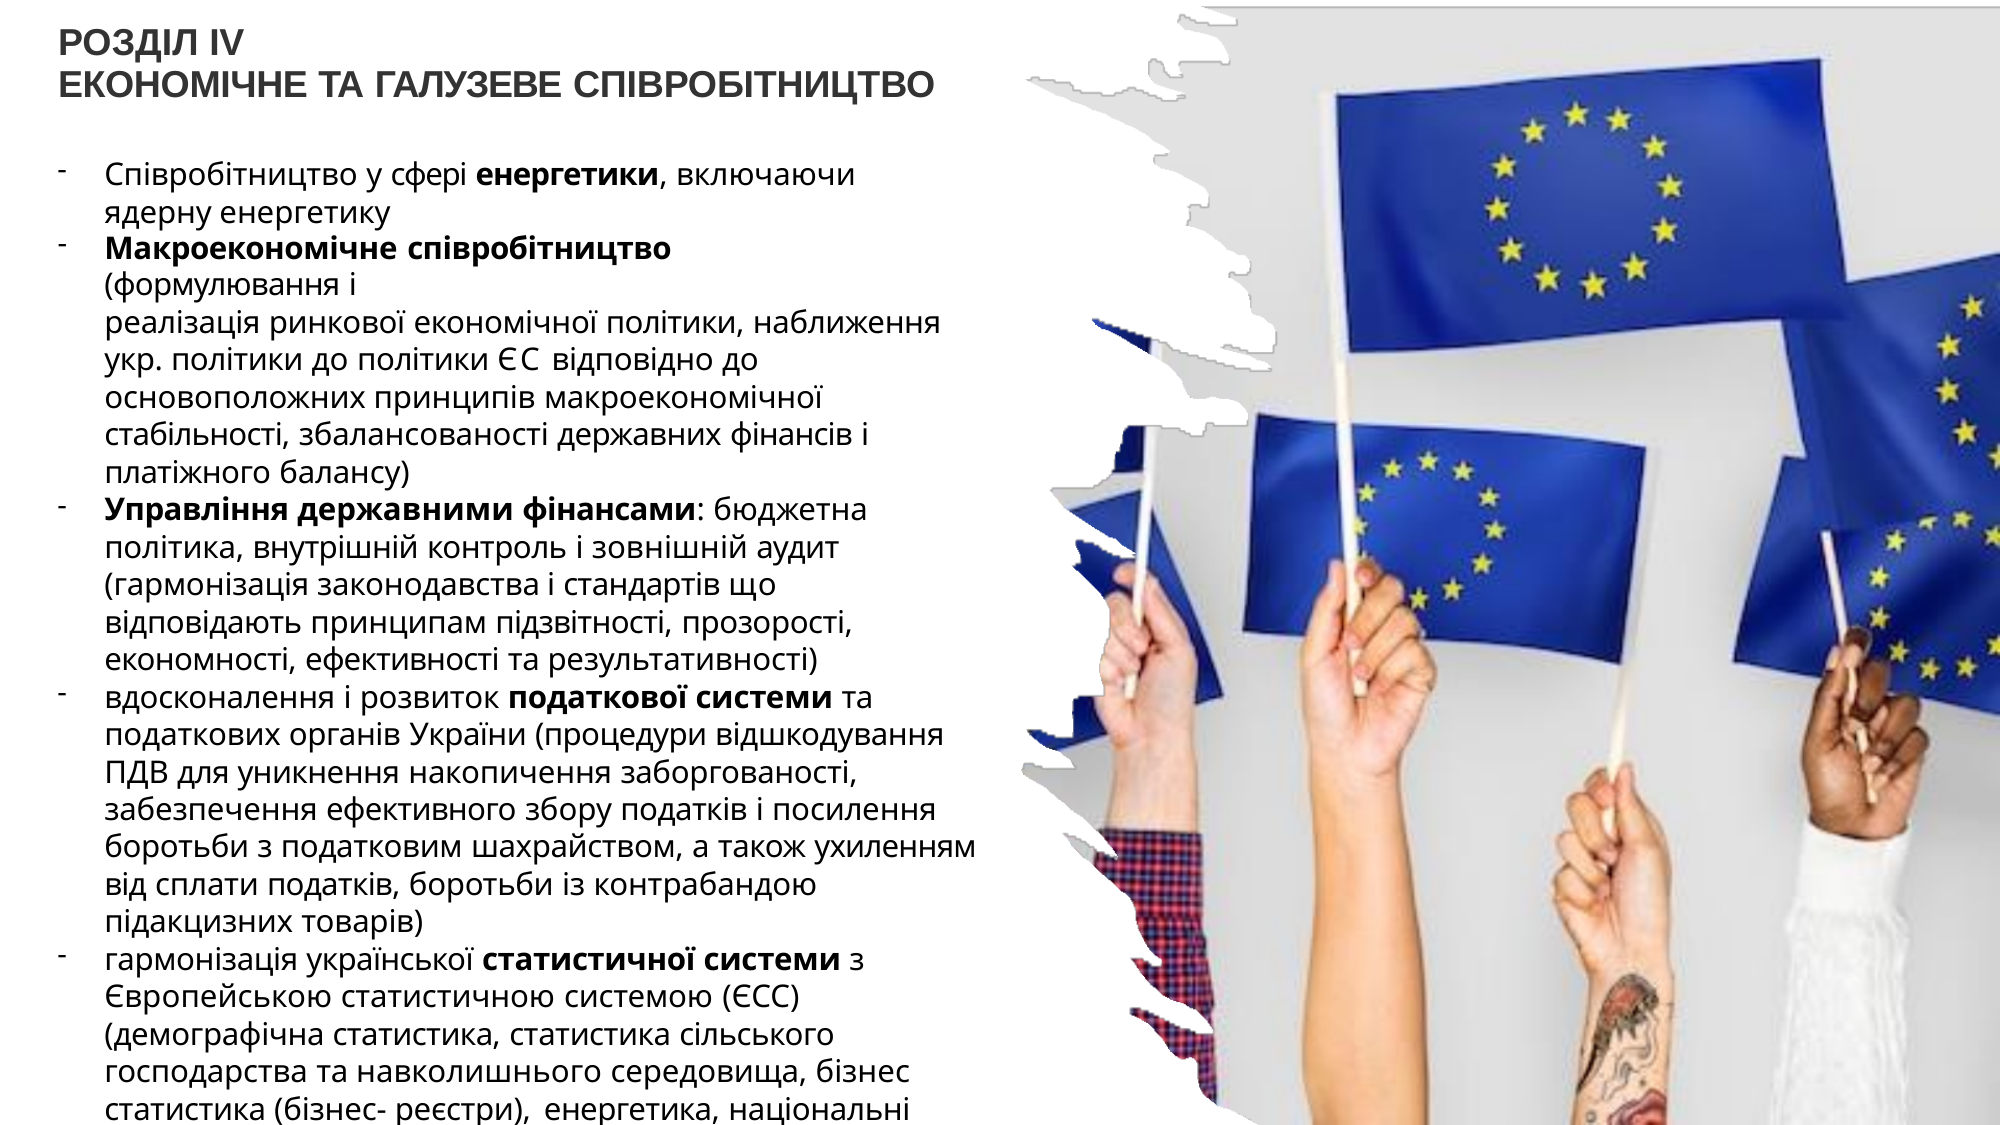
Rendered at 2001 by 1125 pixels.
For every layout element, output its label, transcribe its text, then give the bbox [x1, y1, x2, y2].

picture [1021, 1, 2000, 1125]
title РОЗДІЛ IV ЕКОНОМІЧНЕ ТА ГАЛУЗЕВЕ СПІВРОБІТНИЦТВО [56, 18, 936, 151]
text_box Співробітництво у сфері енергетики, включаючи ядерну енергетику Макроекономічне співробітництво (формулювання і реалізація ринкової економічної політики, наближення укр. політики до політики ЄС відповідно до основоположних принципів макроекономічної стабільності, збалансованості державних фінансів і платіжного балансу) Управління державними фінансами: бюджетна політика, внутрішній контроль і зовнішній аудит (гармонізація законодавства і стандартів що відповідають принципам підзвітності, прозорості, економності, ефективності та результативності) вдосконалення і розвиток податкової системи та податкових органів України (процедури відшкодування ПДВ для уникнення накопичення заборгованості, забезпечення ефективного збору податків і посилення боротьби з податковим шахрайством, а також ухиленням від сплати податків, боротьби із контрабандою підакцизних товарів) гармонізація української статистичної системи з Європейською статистичною системою (ЄСС) (демографічна статистика, статистика сільського господарства та навколишнього середовища, бізнес статистика (бізнес- реєстри), енергетика, національні рахунки, статистика зовнішньої торгівлі, регіональна статистика, тощо) [55, 151, 981, 1125]
